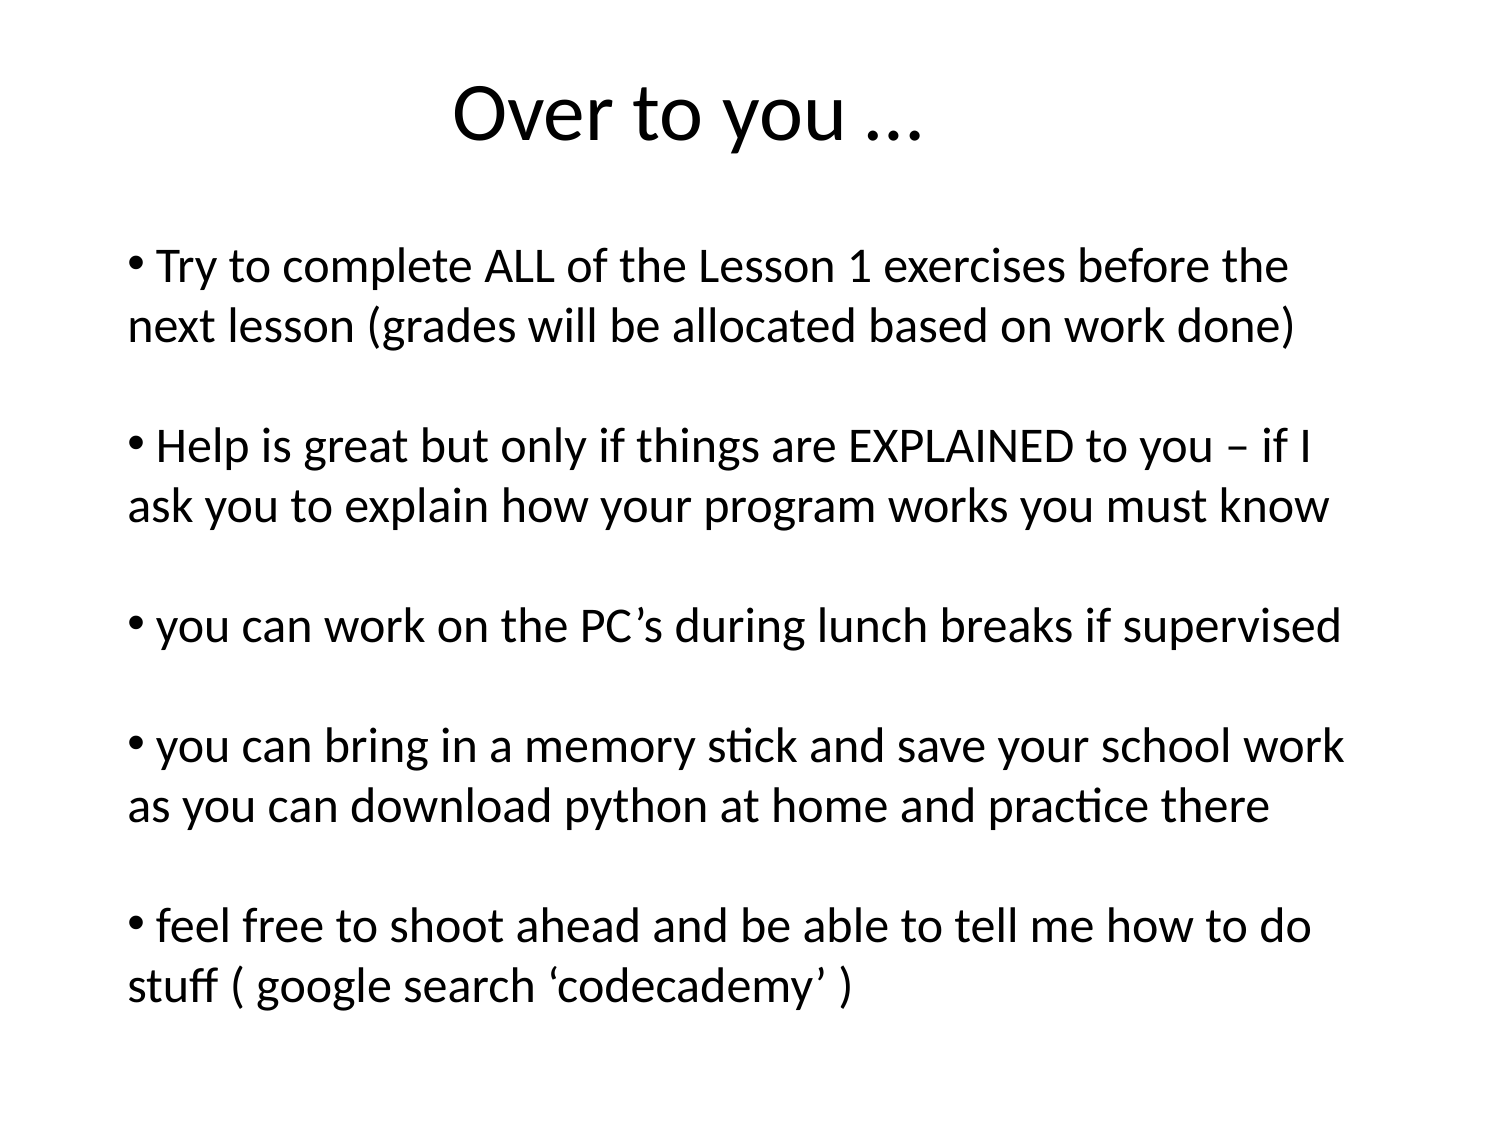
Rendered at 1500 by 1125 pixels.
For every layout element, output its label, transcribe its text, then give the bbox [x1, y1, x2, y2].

text_box Try to complete ALL of the Lesson 1 exercises before the next lesson (grades will be allocated based on work done) Help is great but only if things are EXPLAINED to you – if I ask you to explain how your program works you must know you can work on the PC’s during lunch breaks if supervised you can bring in a memory stick and save your school work as you can download python at home and practice there feel free to shoot ahead and be able to tell me how to do stuff ( google search ‘codecademy’ ) [112, 224, 1375, 1020]
text_box Over to you … [437, 50, 1050, 165]
